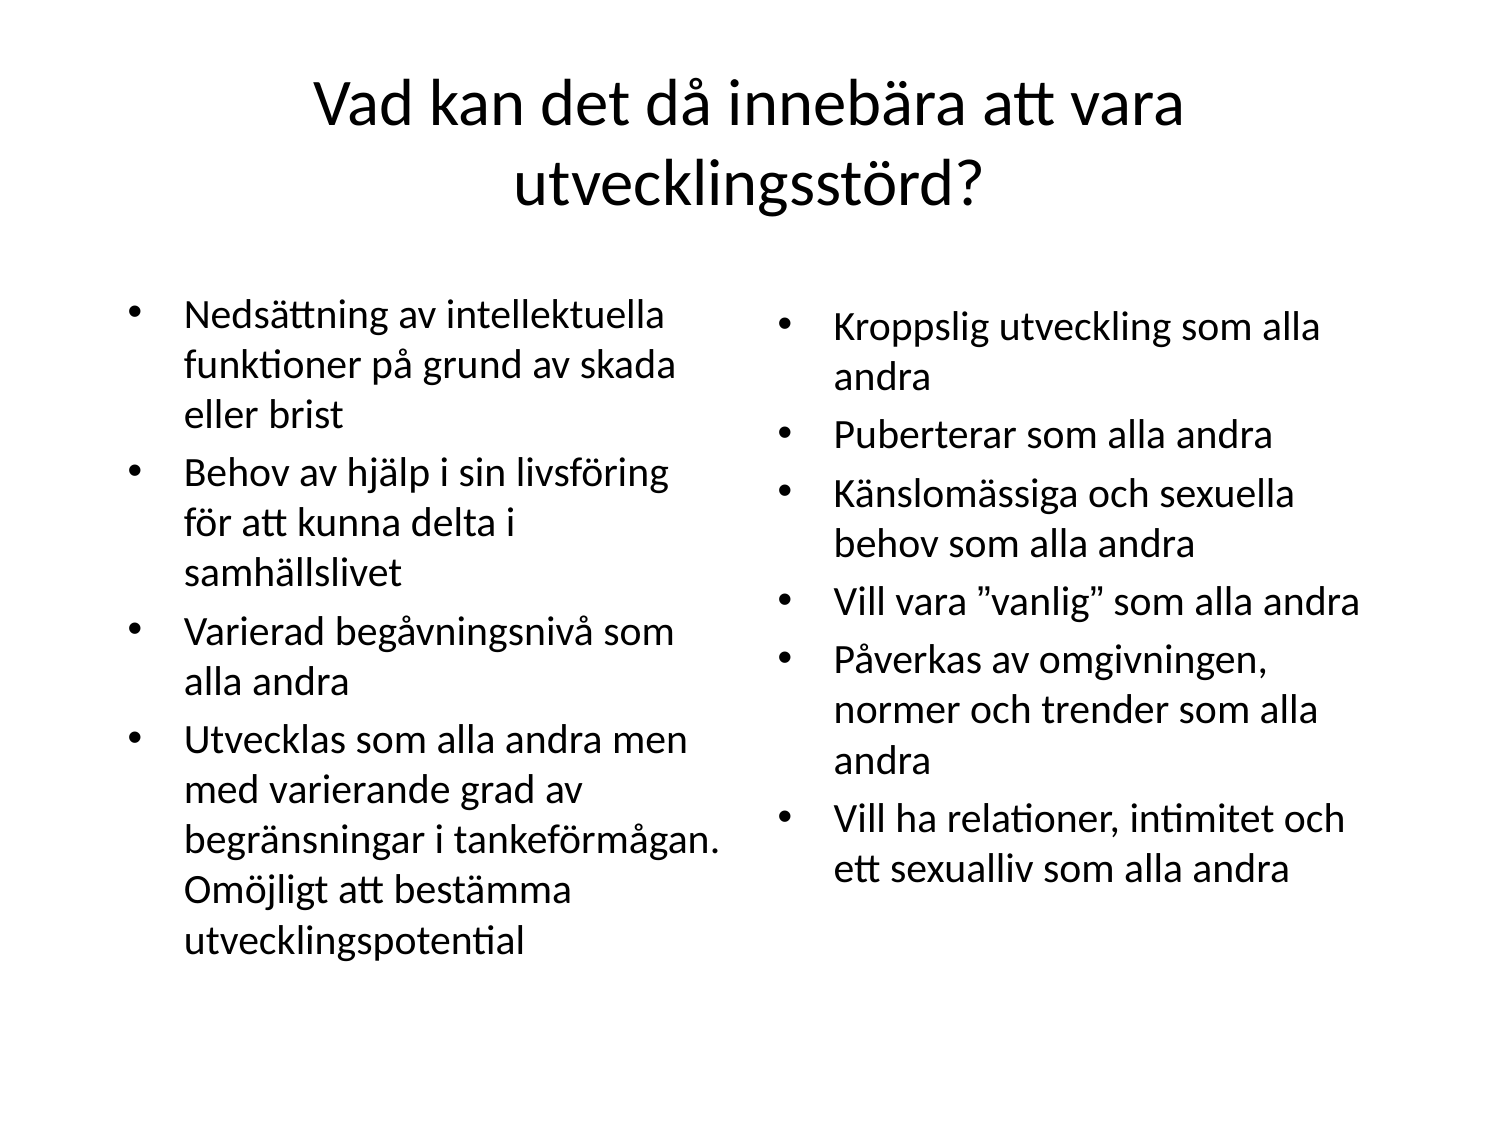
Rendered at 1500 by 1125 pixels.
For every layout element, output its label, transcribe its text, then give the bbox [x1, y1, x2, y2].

title Vad kan det då innebära att vara utvecklingsstörd? [75, 45, 1425, 233]
list Kroppslig utveckling som alla andra Puberterar som alla andra Känslomässiga och sexuella behov som alla andra Vill vara ”vanlig” som alla andra Påverkas av omgivningen, normer och trender som alla andra Vill ha relationer, intimitet och ett sexualliv som alla andra [762, 290, 1388, 996]
list Nedsättning av intellektuella funktioner på grund av skada eller brist Behov av hjälp i sin livsföring för att kunna delta i samhällslivet Varierad begåvningsnivå som alla andra Utvecklas som alla andra men med varierande grad av begränsningar i tankeförmågan. Omöjligt att bestämma utvecklingspotential [112, 278, 738, 996]
